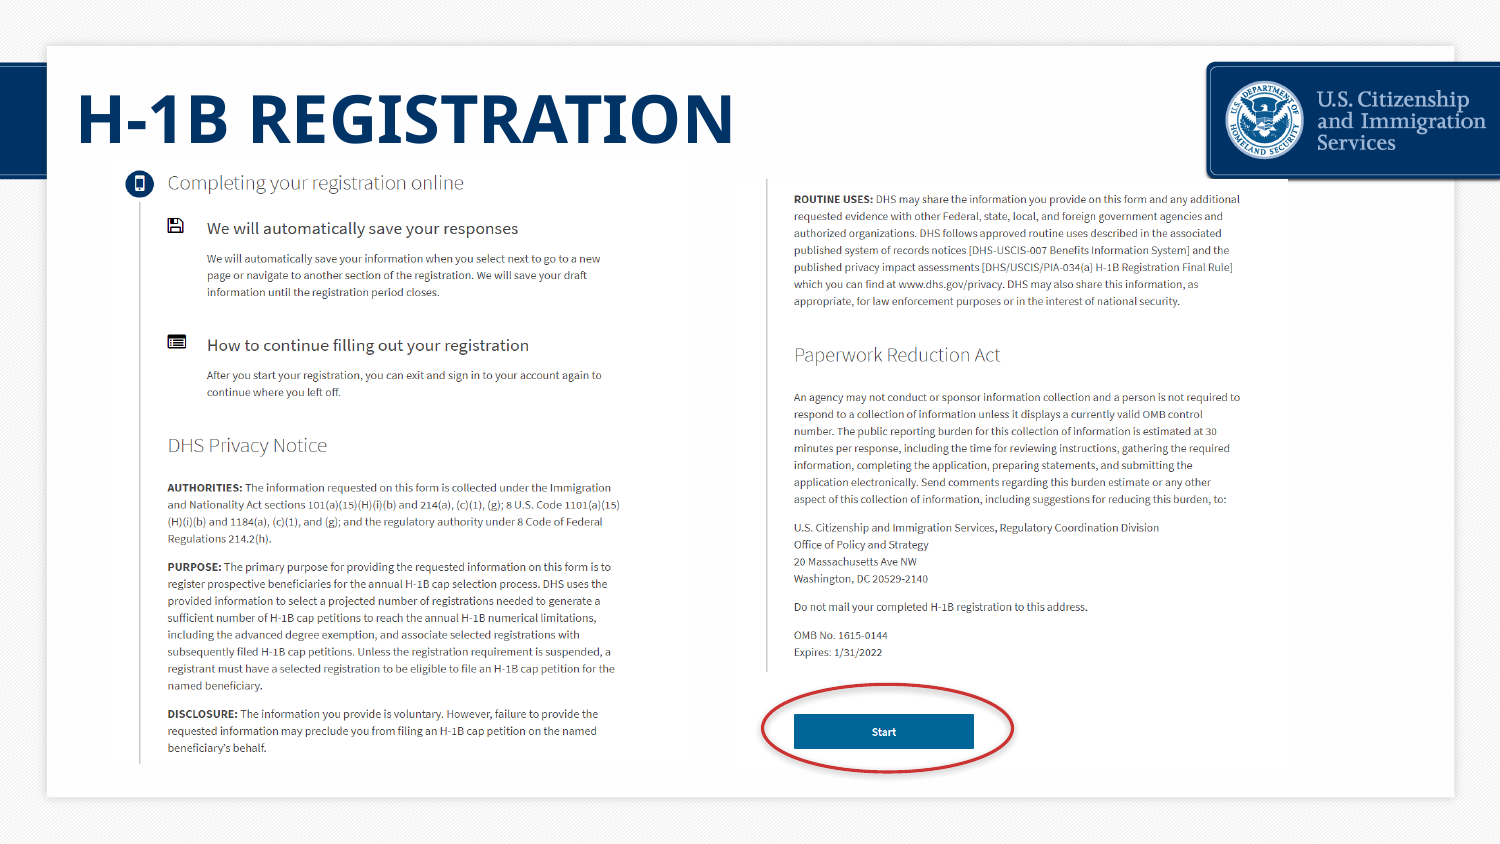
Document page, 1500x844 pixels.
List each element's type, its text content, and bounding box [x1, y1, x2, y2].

picture [0, 0, 1500, 844]
title H-1B REGISTRATION [75, 59, 1188, 185]
